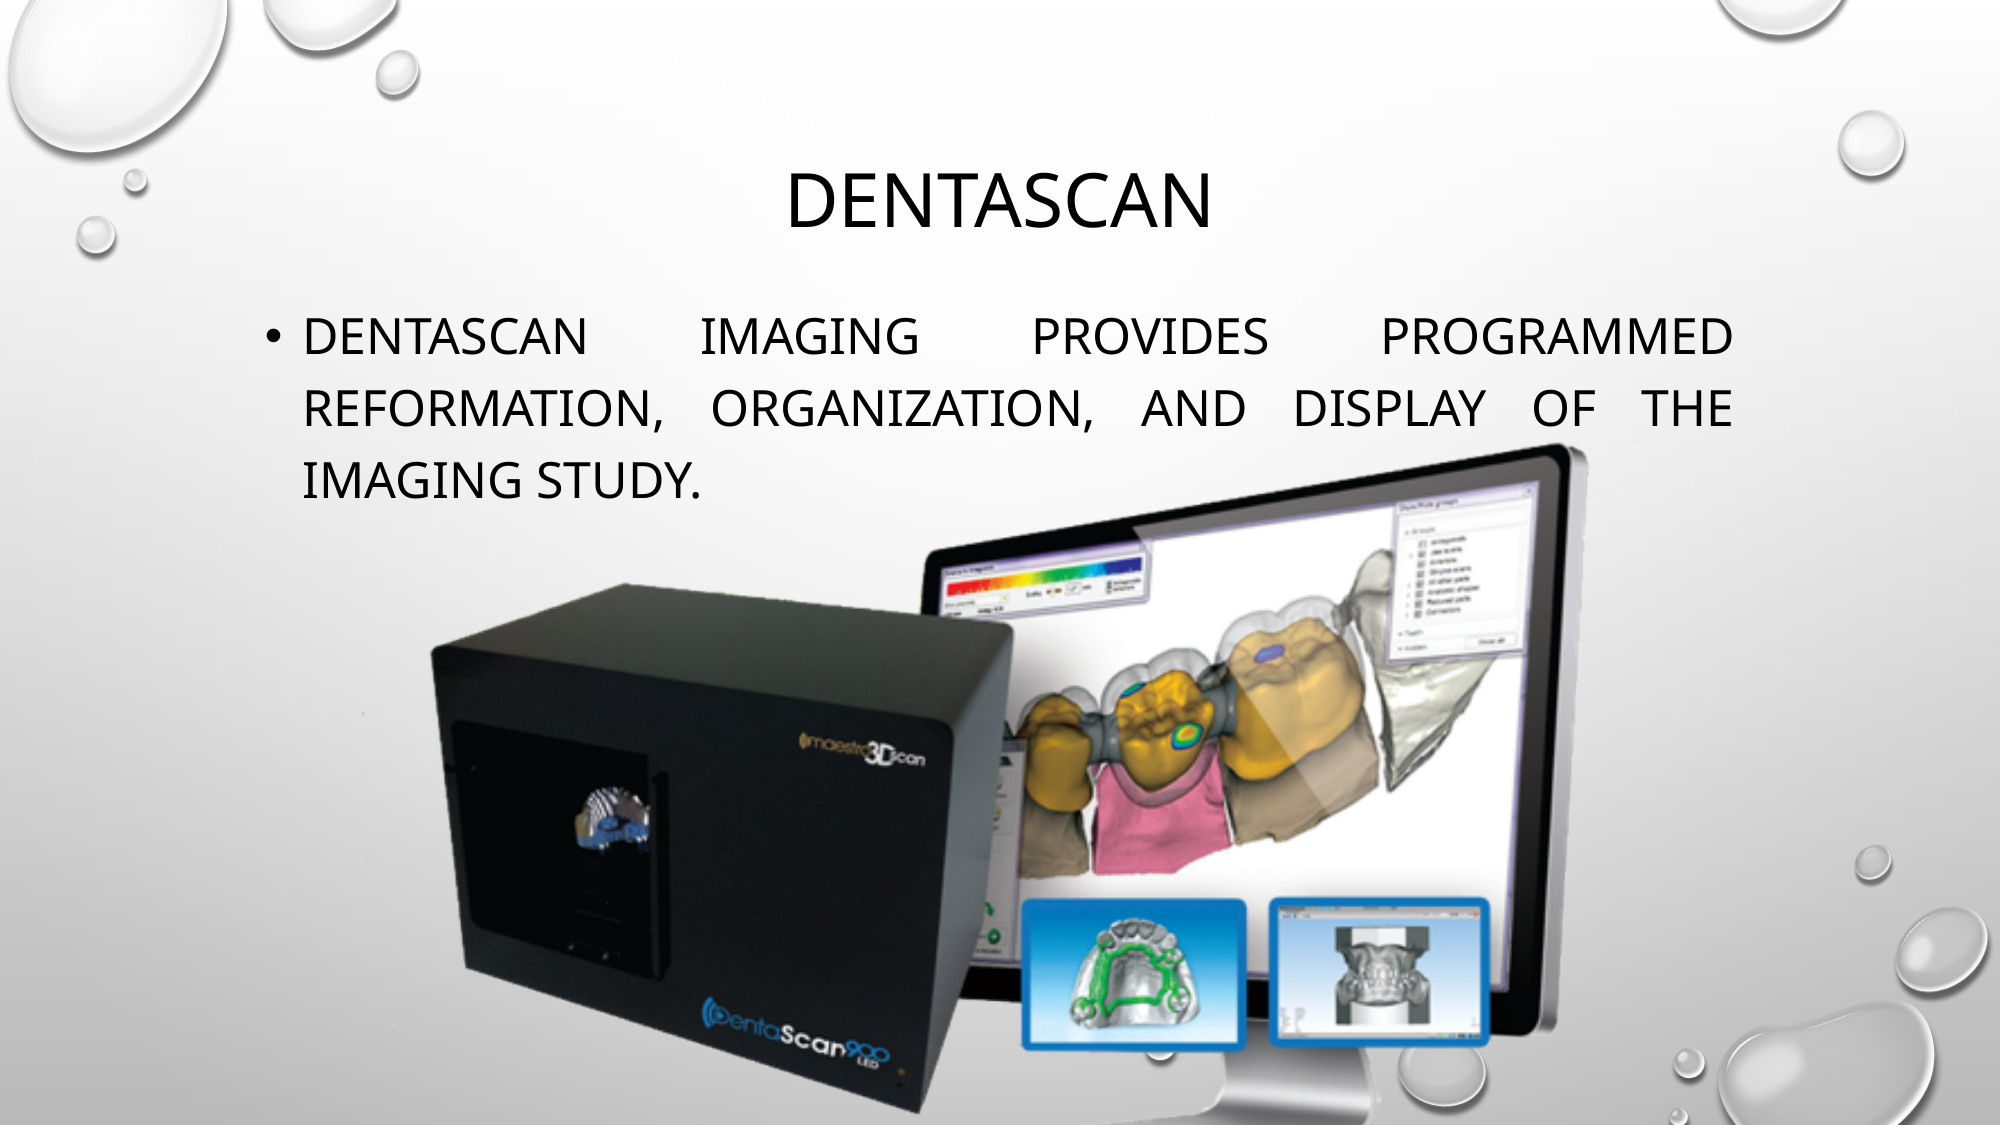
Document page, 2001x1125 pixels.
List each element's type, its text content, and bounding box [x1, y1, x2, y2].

picture [0, 0, 2000, 1125]
list Dentascan imaging provides programmed reformation, organization, and display of the imaging study. [249, 285, 1750, 1043]
title DENTASCAN [149, 101, 1851, 306]
